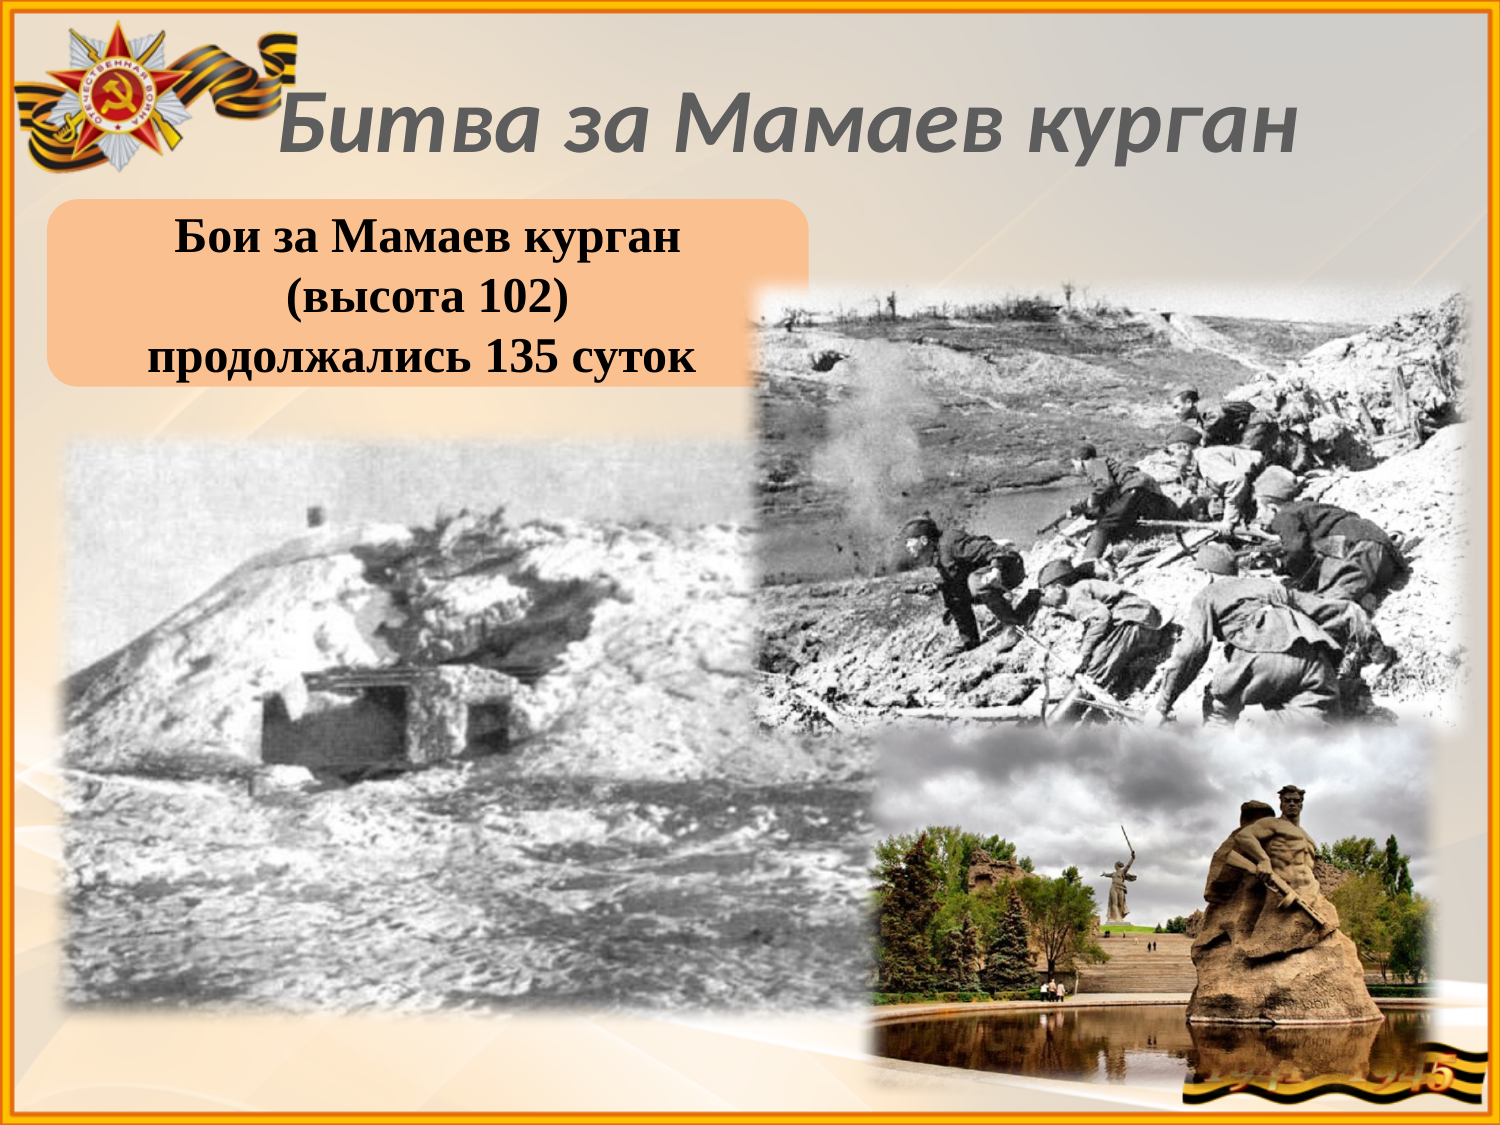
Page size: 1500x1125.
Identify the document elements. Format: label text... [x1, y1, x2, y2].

picture [0, 0, 1500, 1125]
text_box Бои за Мамаев курган (высота 102) продолжались 135 суток [44, 197, 811, 389]
title Битва за Мамаев курган [152, 45, 1425, 188]
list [46, 421, 850, 1029]
